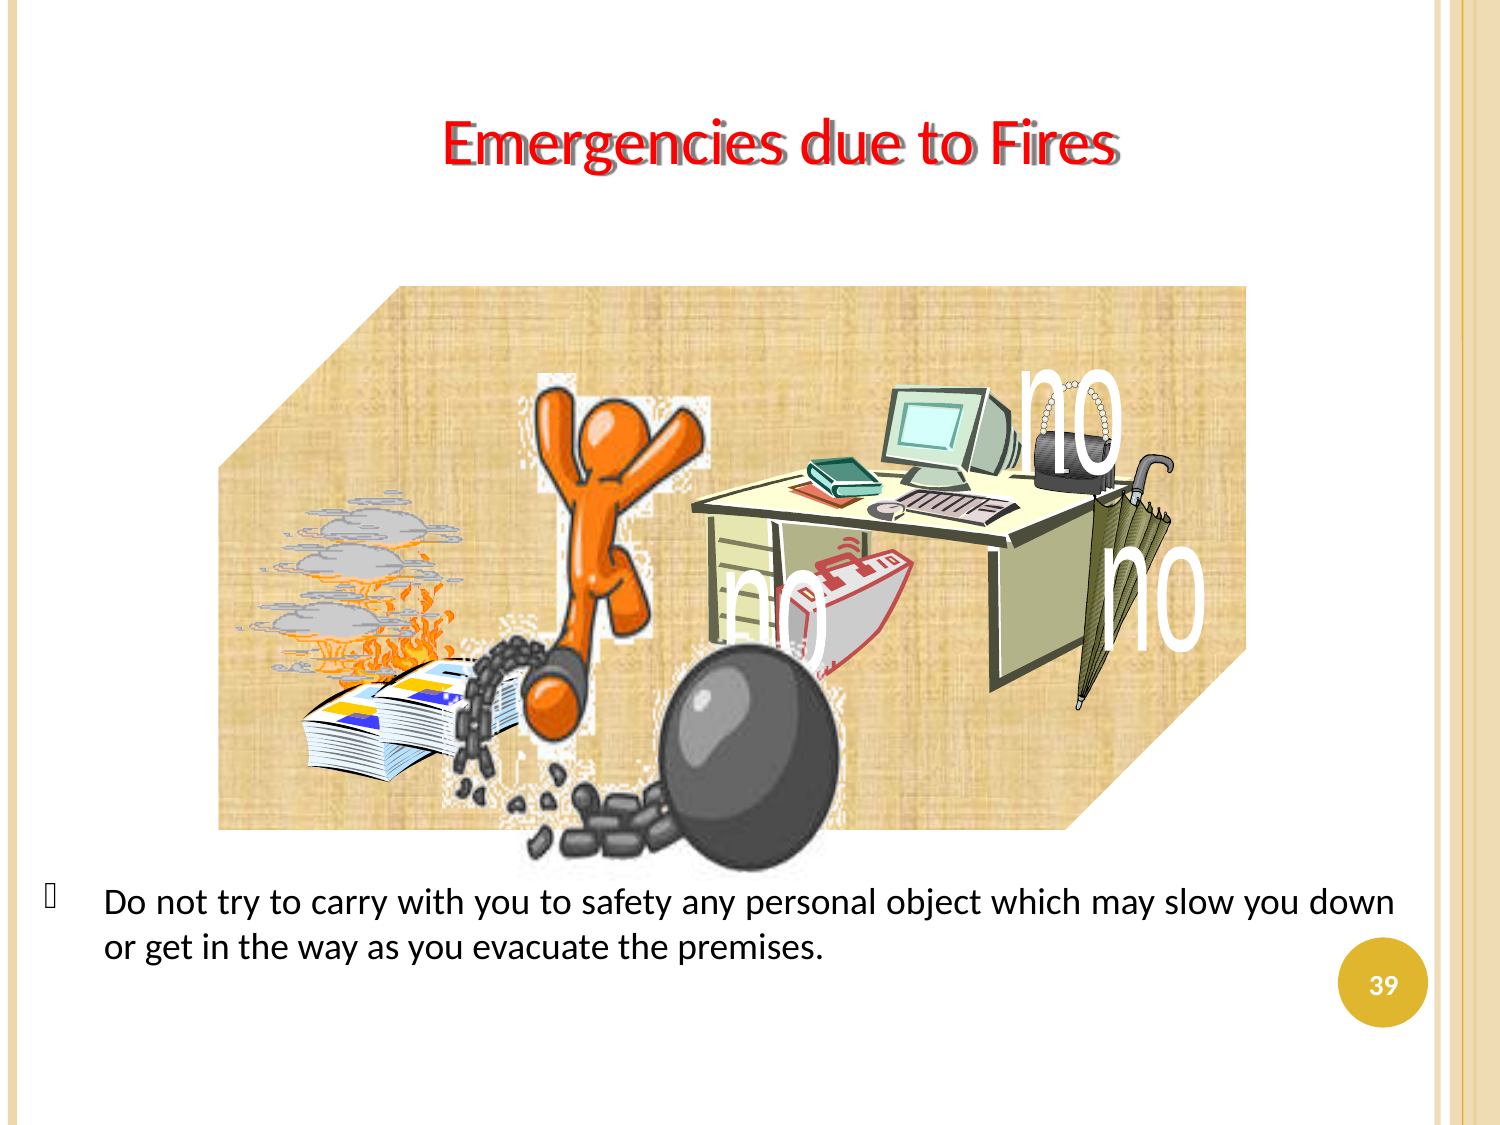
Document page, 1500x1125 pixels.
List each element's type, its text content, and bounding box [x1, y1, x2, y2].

text_box 39 [1333, 940, 1434, 1026]
text_box Emergencies due to Fires [29, 90, 1500, 185]
text_box Do not try to carry with you to safety any personal object which may slow you down or get in the way as you evacuate the premises. [29, 869, 1412, 975]
text_box [218, 286, 1247, 830]
picture [194, 373, 1235, 888]
